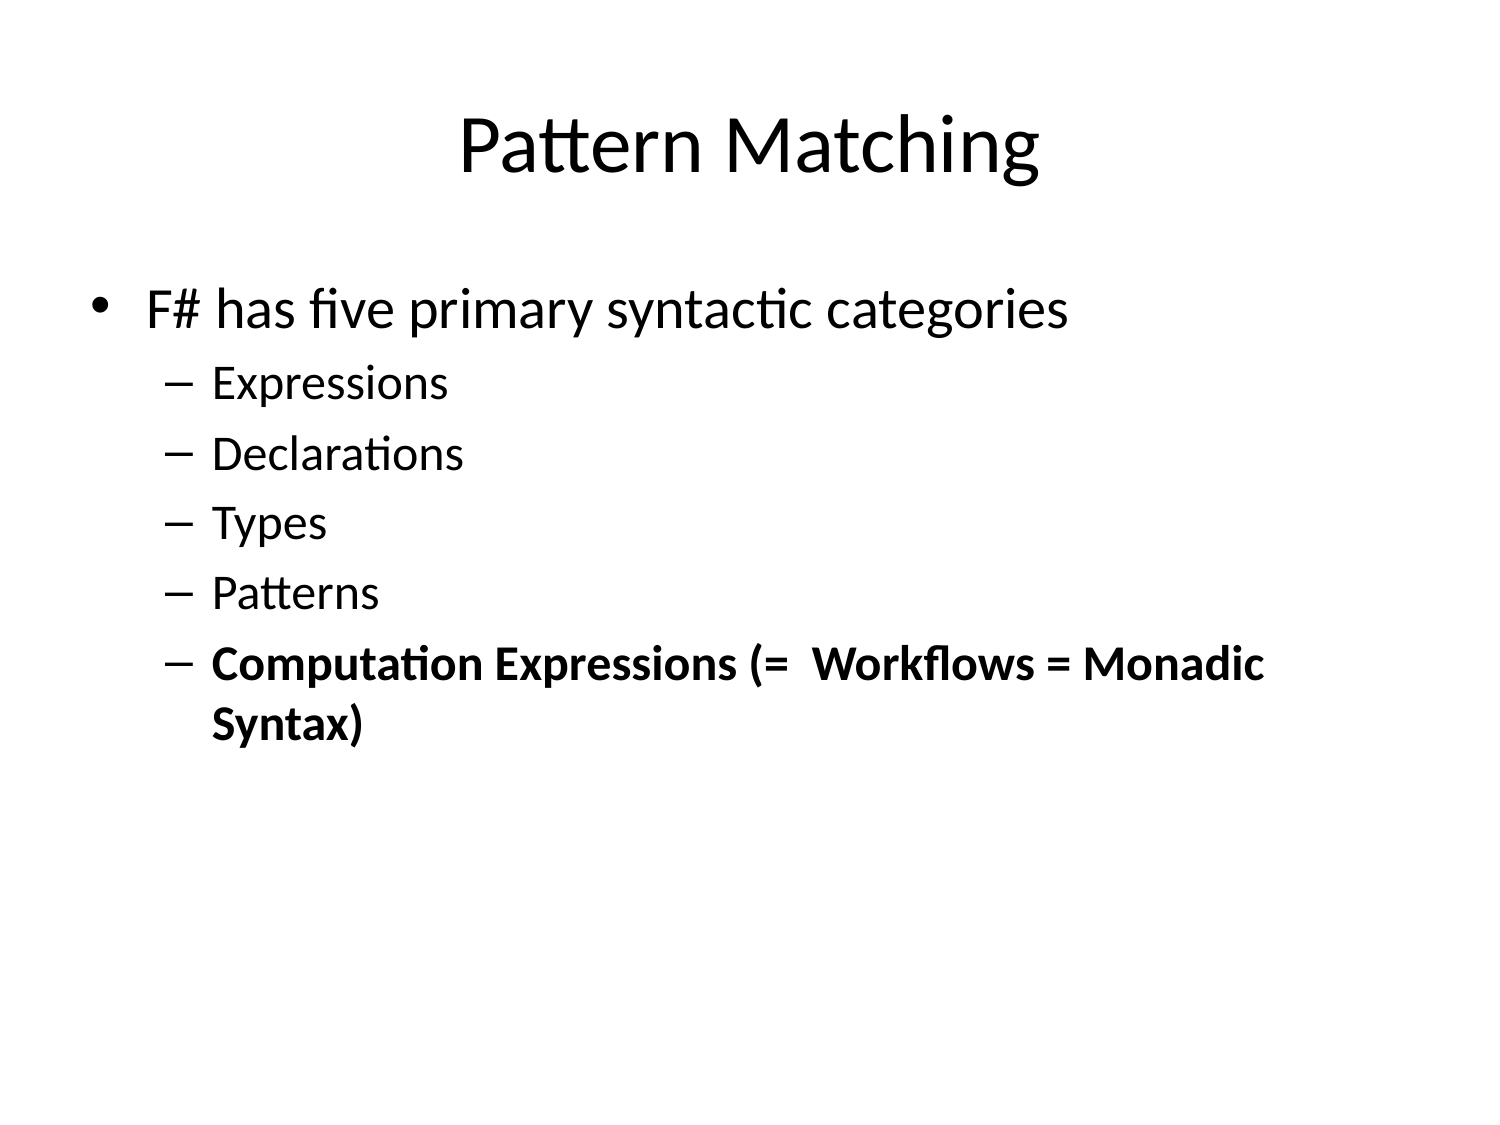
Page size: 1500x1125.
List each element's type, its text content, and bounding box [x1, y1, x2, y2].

title Pattern Matching [74, 44, 1426, 233]
list F# has five primary syntactic categories Expressions Declarations Types Patterns Computation Expressions (= Workflows = Monadic Syntax) [74, 262, 1426, 1006]
